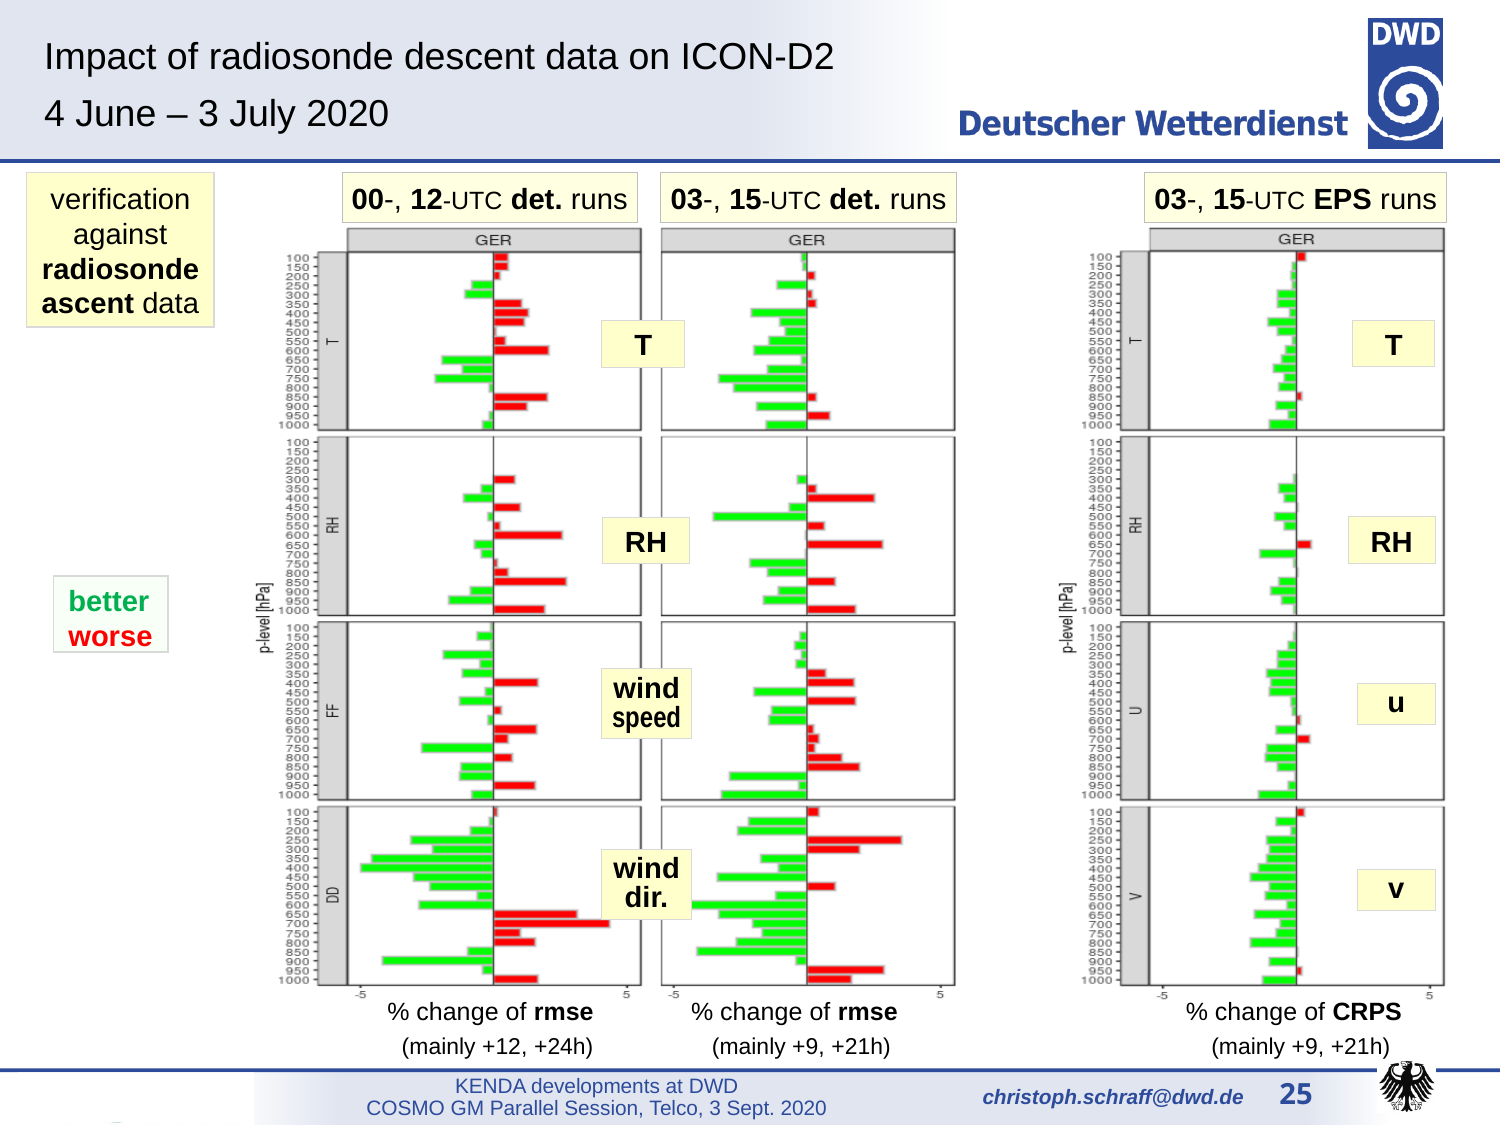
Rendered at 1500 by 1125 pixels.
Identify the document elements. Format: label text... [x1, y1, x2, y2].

picture [1050, 227, 1448, 1002]
text_box 00-, 12-UTC det. runs [342, 172, 638, 223]
text_box better worse [53, 576, 168, 652]
picture [247, 227, 644, 1002]
text_box wind speed [648, 668, 655, 739]
text_box verification against radiosonde ascent data [26, 172, 215, 328]
text_box Impact of radiosonde descent data on ICON-D2 4 June – 3 July 2020 [29, 24, 939, 142]
text_box % change of rmse (mainly +9, +21h) [676, 1009, 927, 1067]
text_box wind dir. [648, 849, 655, 920]
picture [1377, 1059, 1436, 1113]
text_box 03-, 15-UTC det. runs [660, 172, 957, 223]
text_box T [648, 320, 655, 368]
text_box 03-, 15-UTC EPS runs [1144, 172, 1447, 223]
slide_number 25 [1239, 1070, 1353, 1120]
picture [660, 227, 957, 1002]
text_box RH [648, 517, 655, 564]
text_box % change of CRPS (mainly +9, +21h) [1170, 1009, 1431, 1067]
picture [960, 18, 1443, 149]
text_box % change of rmse (mainly +12, +24h) [372, 1009, 623, 1067]
